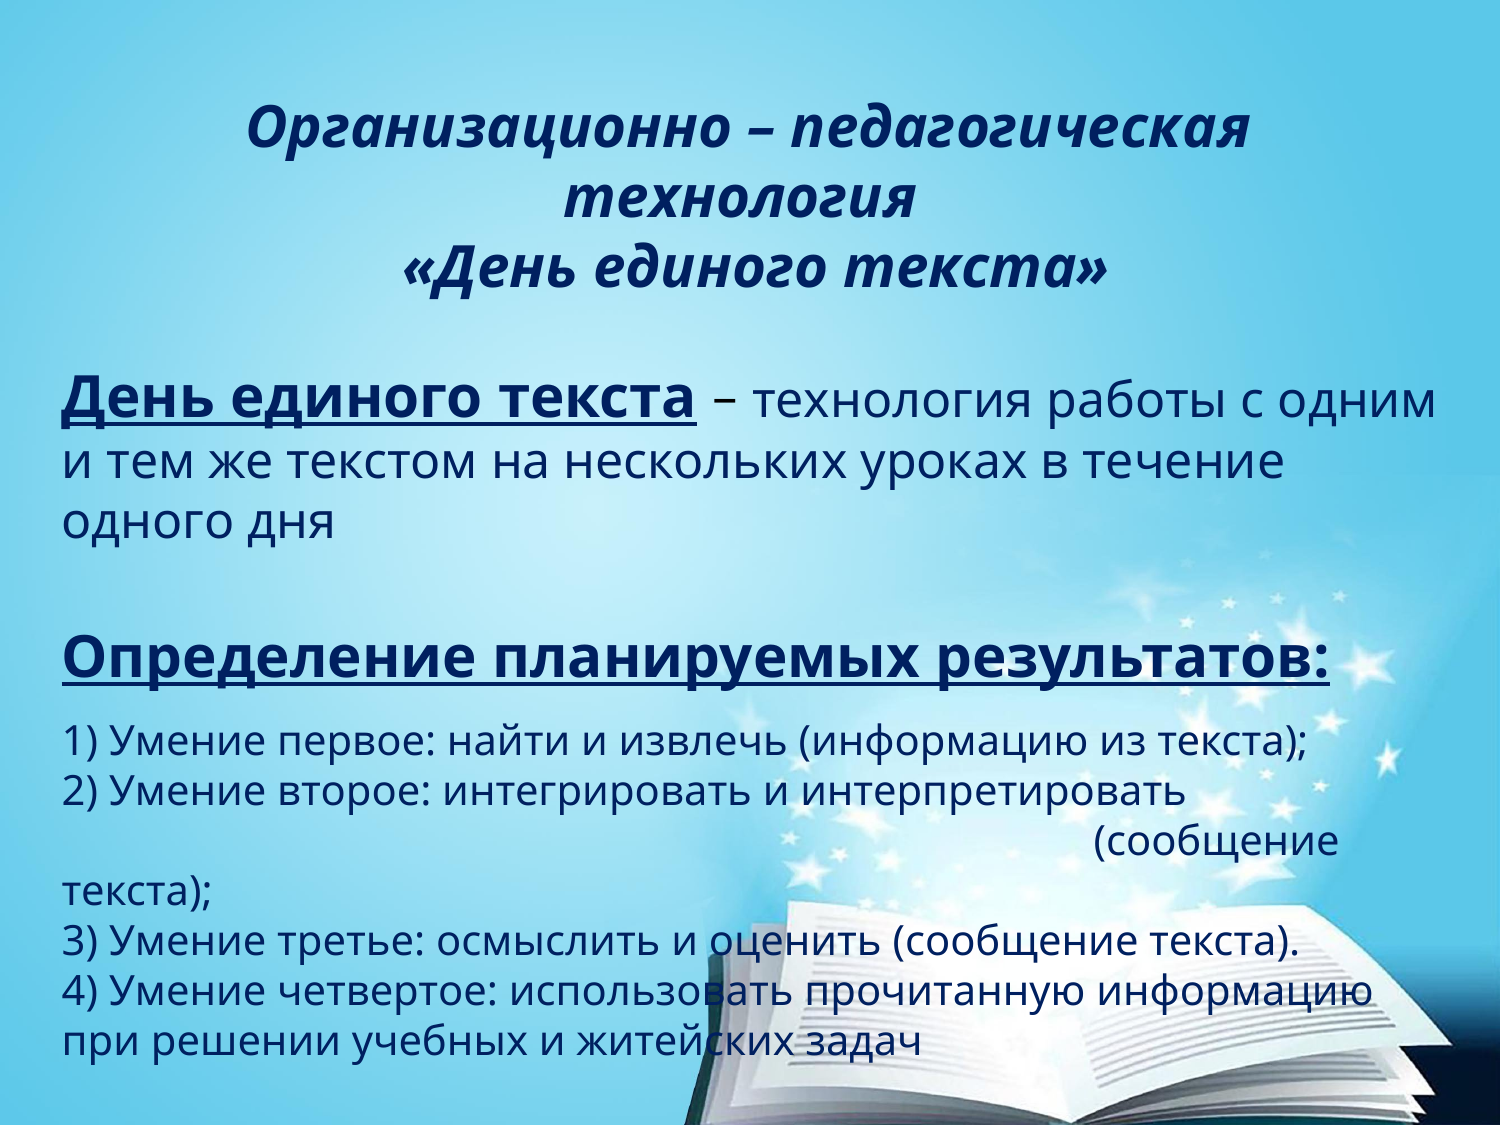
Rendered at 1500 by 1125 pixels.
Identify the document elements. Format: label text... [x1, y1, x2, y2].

text_box День единого текста – технология работы с одним и тем же текстом на нескольких уроках в течение одного дня Определение планируемых результатов: 1) Умение первое: найти и извлечь (информацию из текста); 2) Умение второе: интегрировать и интерпретировать (сообщение текста); 3) Умение третье: осмыслить и оценить (сообщение текста). 4) Умение четвертое: использовать прочитанную информацию при решении учебных и житейских задач [46, 351, 1477, 1125]
text_box Организационно – педагогическая технология «День единого текста» [128, 82, 1383, 307]
picture [0, 0, 1500, 1125]
